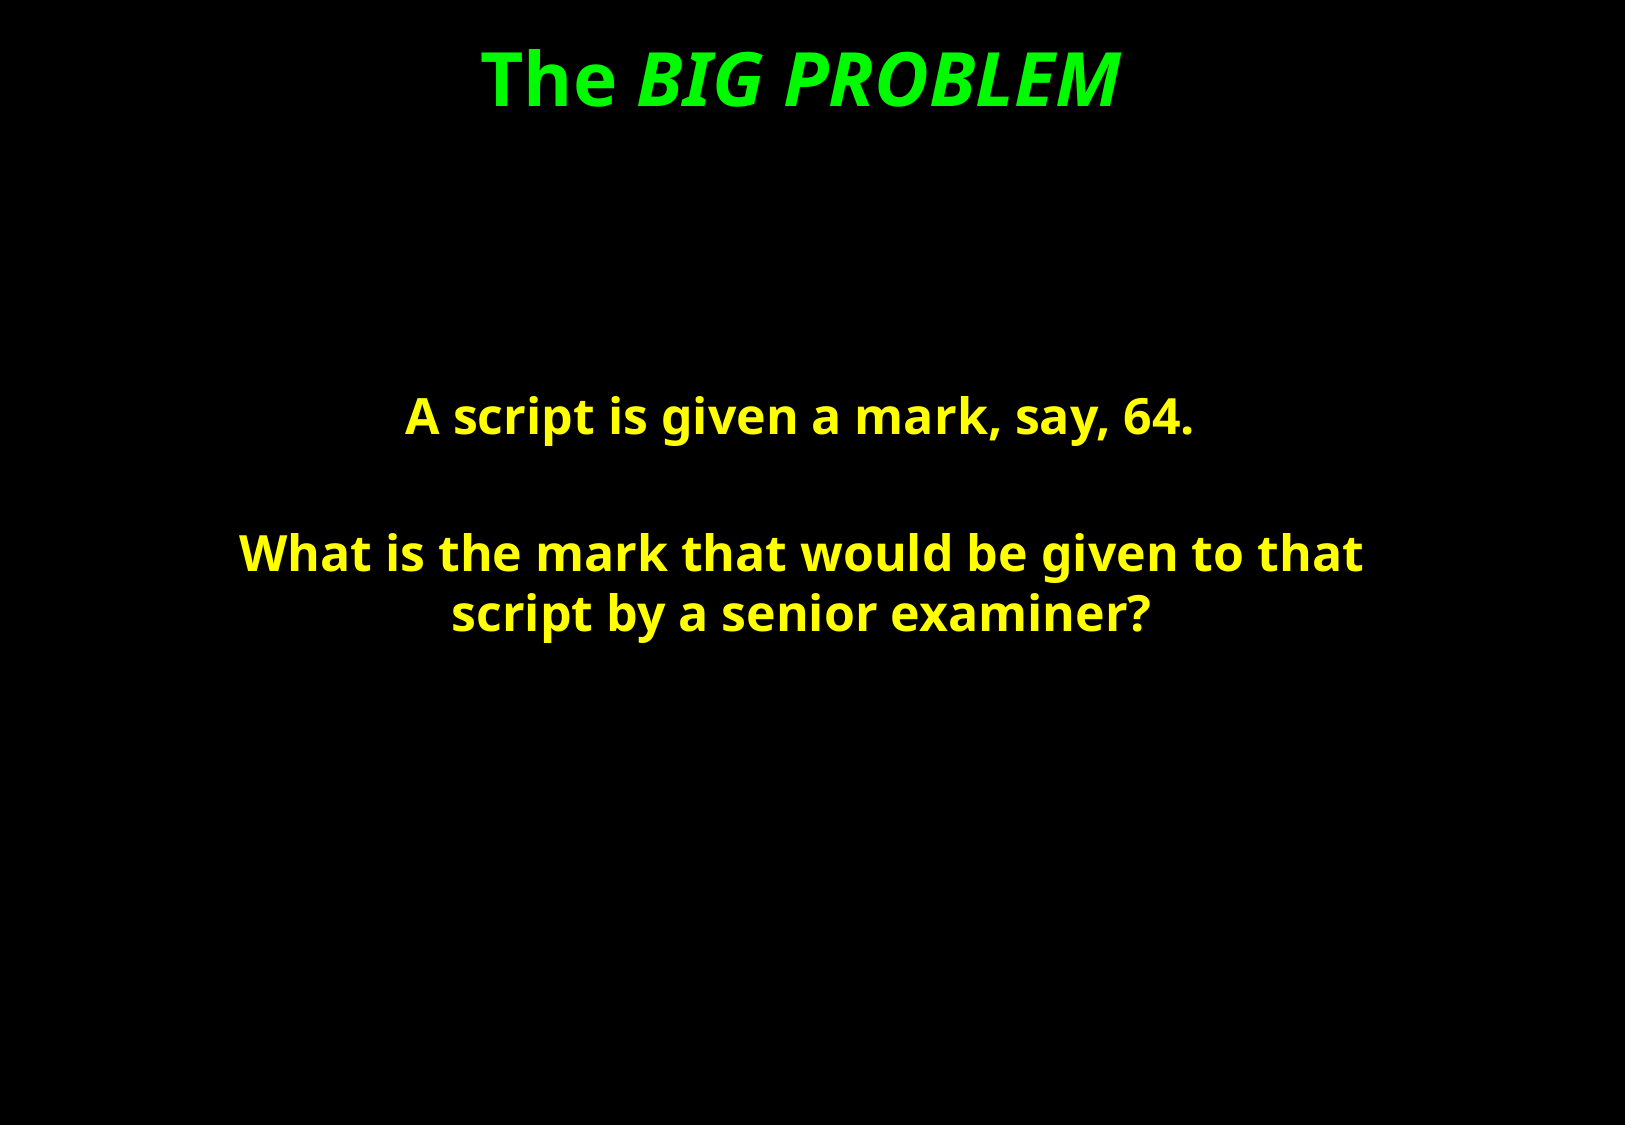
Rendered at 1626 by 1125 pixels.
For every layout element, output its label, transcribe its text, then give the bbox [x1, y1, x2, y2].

text_box A script is given a mark, say, 64. [203, 377, 1398, 452]
text_box What is the mark that would be given to that script by a senior examiner? [204, 514, 1399, 649]
text_box The BIG PROBLEM [203, 24, 1399, 129]
